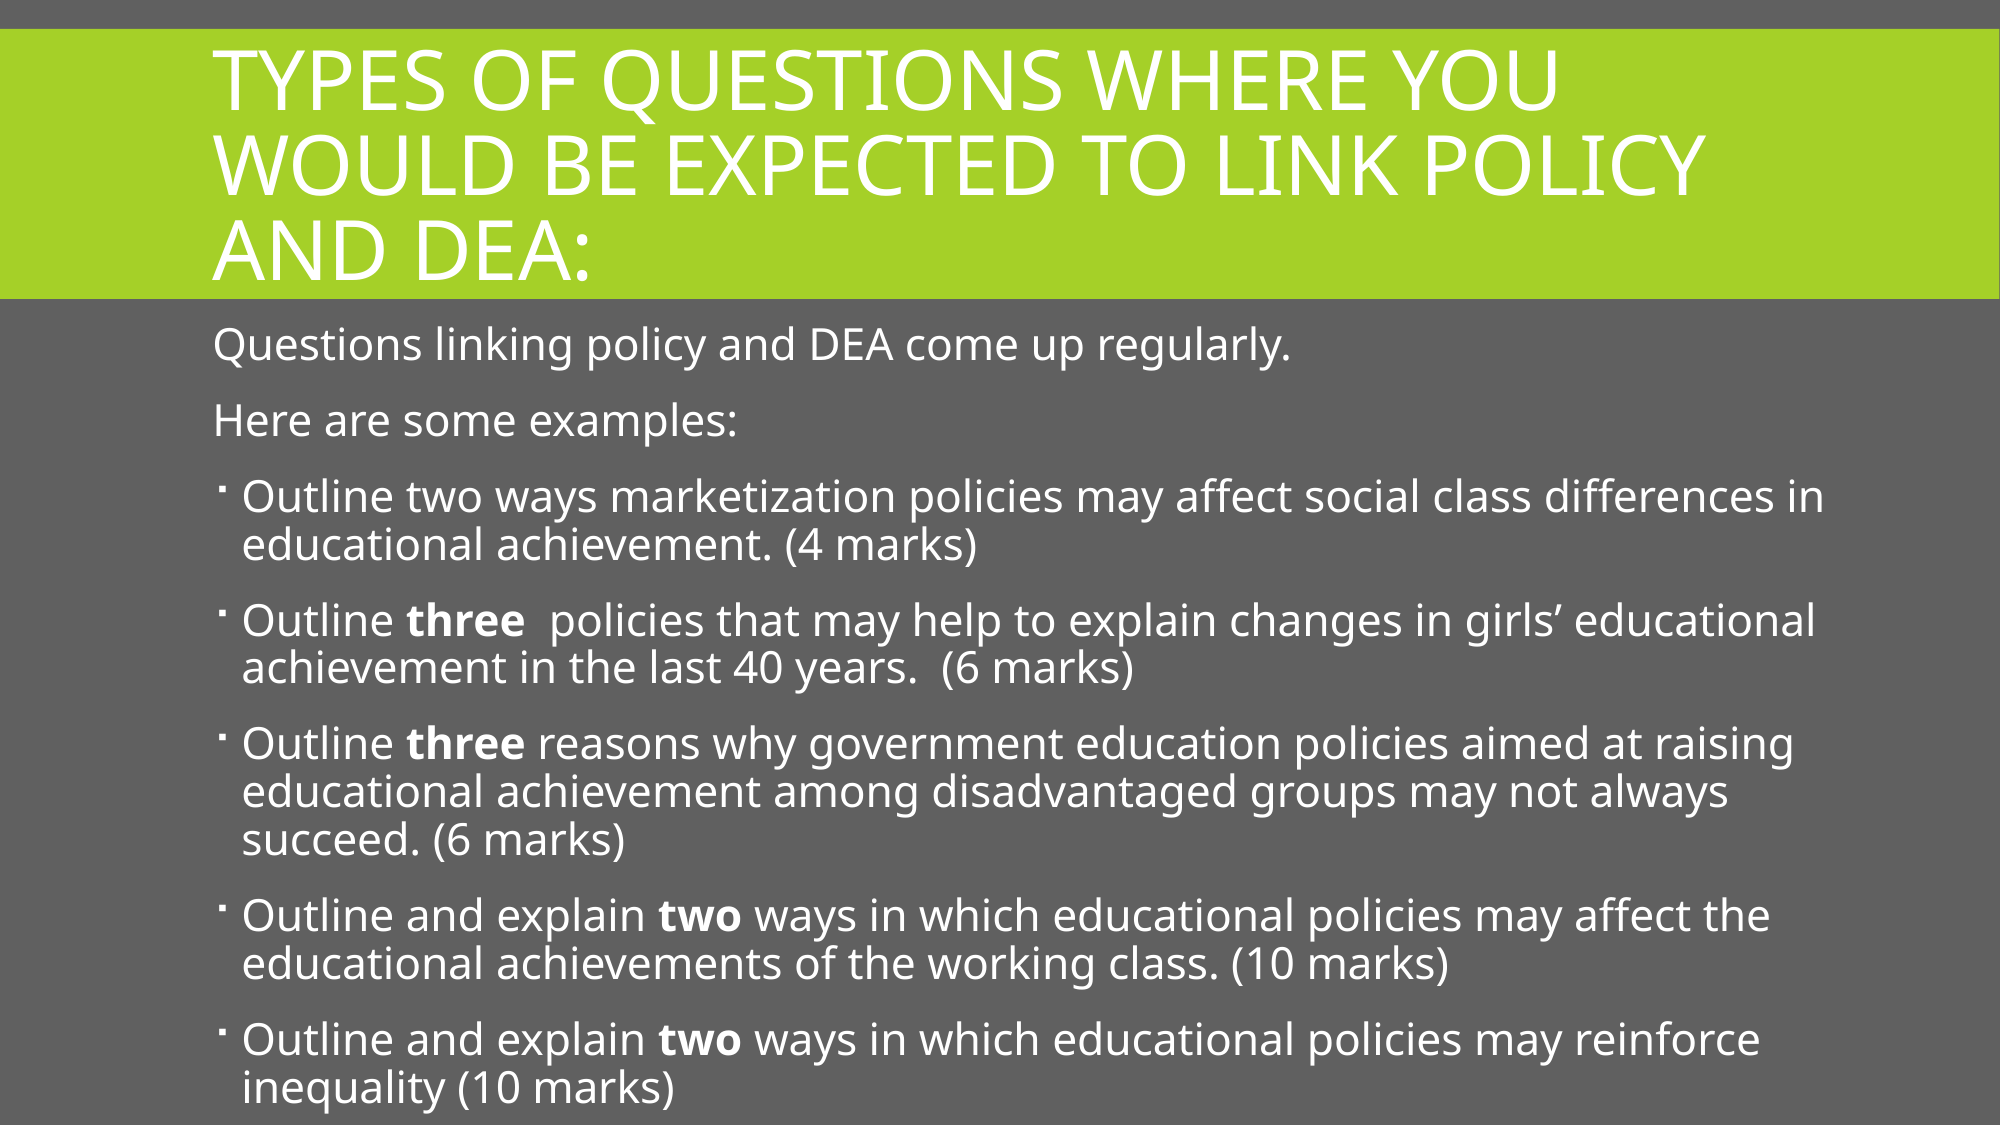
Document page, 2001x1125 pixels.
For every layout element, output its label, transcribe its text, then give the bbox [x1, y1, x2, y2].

list Questions linking policy and DEA come up regularly. Here are some examples: Outline two ways marketization policies may affect social class differences in educational achievement. (4 marks) Outline three policies that may help to explain changes in girls’ educational achievement in the last 40 years. (6 marks) Outline three reasons why government education policies aimed at raising educational achievement among disadvantaged groups may not always succeed. (6 marks) Outline and explain two ways in which educational policies may affect the educational achievements of the working class. (10 marks) Outline and explain two ways in which educational policies may reinforce inequality (10 marks) [197, 314, 1903, 1125]
title Types of questions where you would be expected to link policy and DEA: [197, 46, 1803, 295]
